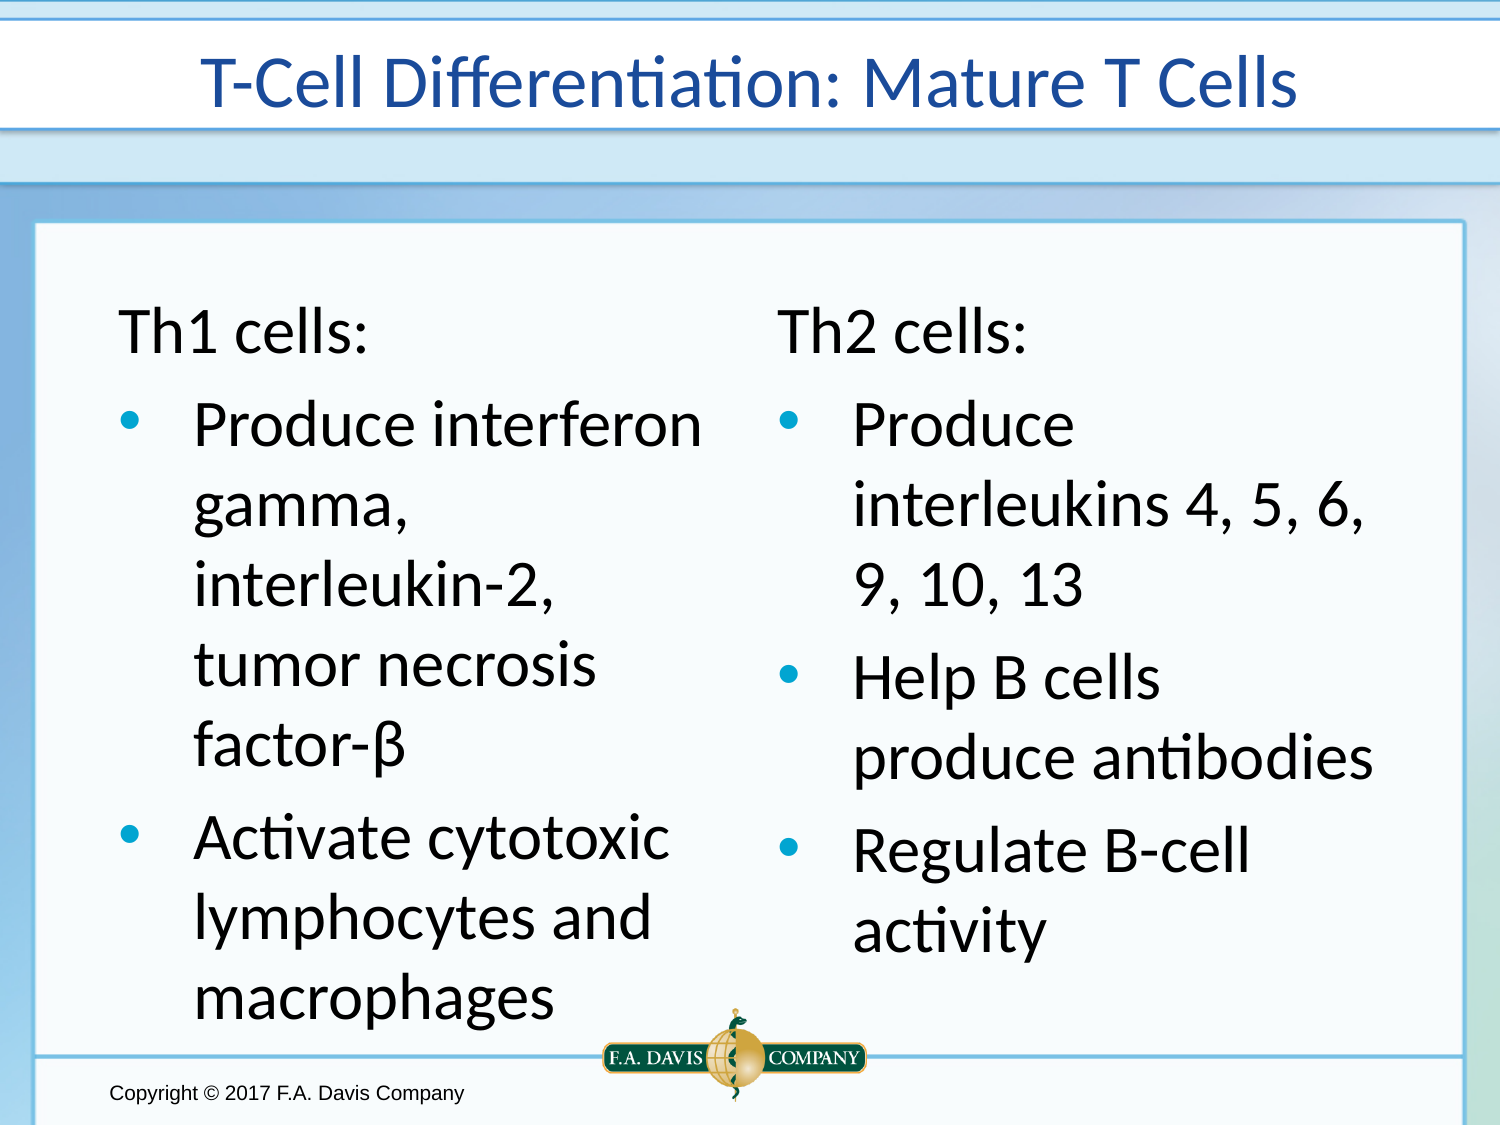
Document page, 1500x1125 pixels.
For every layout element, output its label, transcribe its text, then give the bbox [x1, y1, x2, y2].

list Th1 cells: Produce interferon gamma, interleukin-2, tumor necrosis factor-β Activate cytotoxic lymphocytes and macrophages [103, 278, 738, 993]
title T-Cell Differentiation: Mature T Cells [0, 21, 1500, 135]
list Th2 cells: Produce interleukins 4, 5, 6, 9, 10, 13 Help B cells produce antibodies Regulate B-cell activity [762, 278, 1397, 993]
picture [0, 0, 1500, 21]
picture [0, 135, 1500, 1125]
